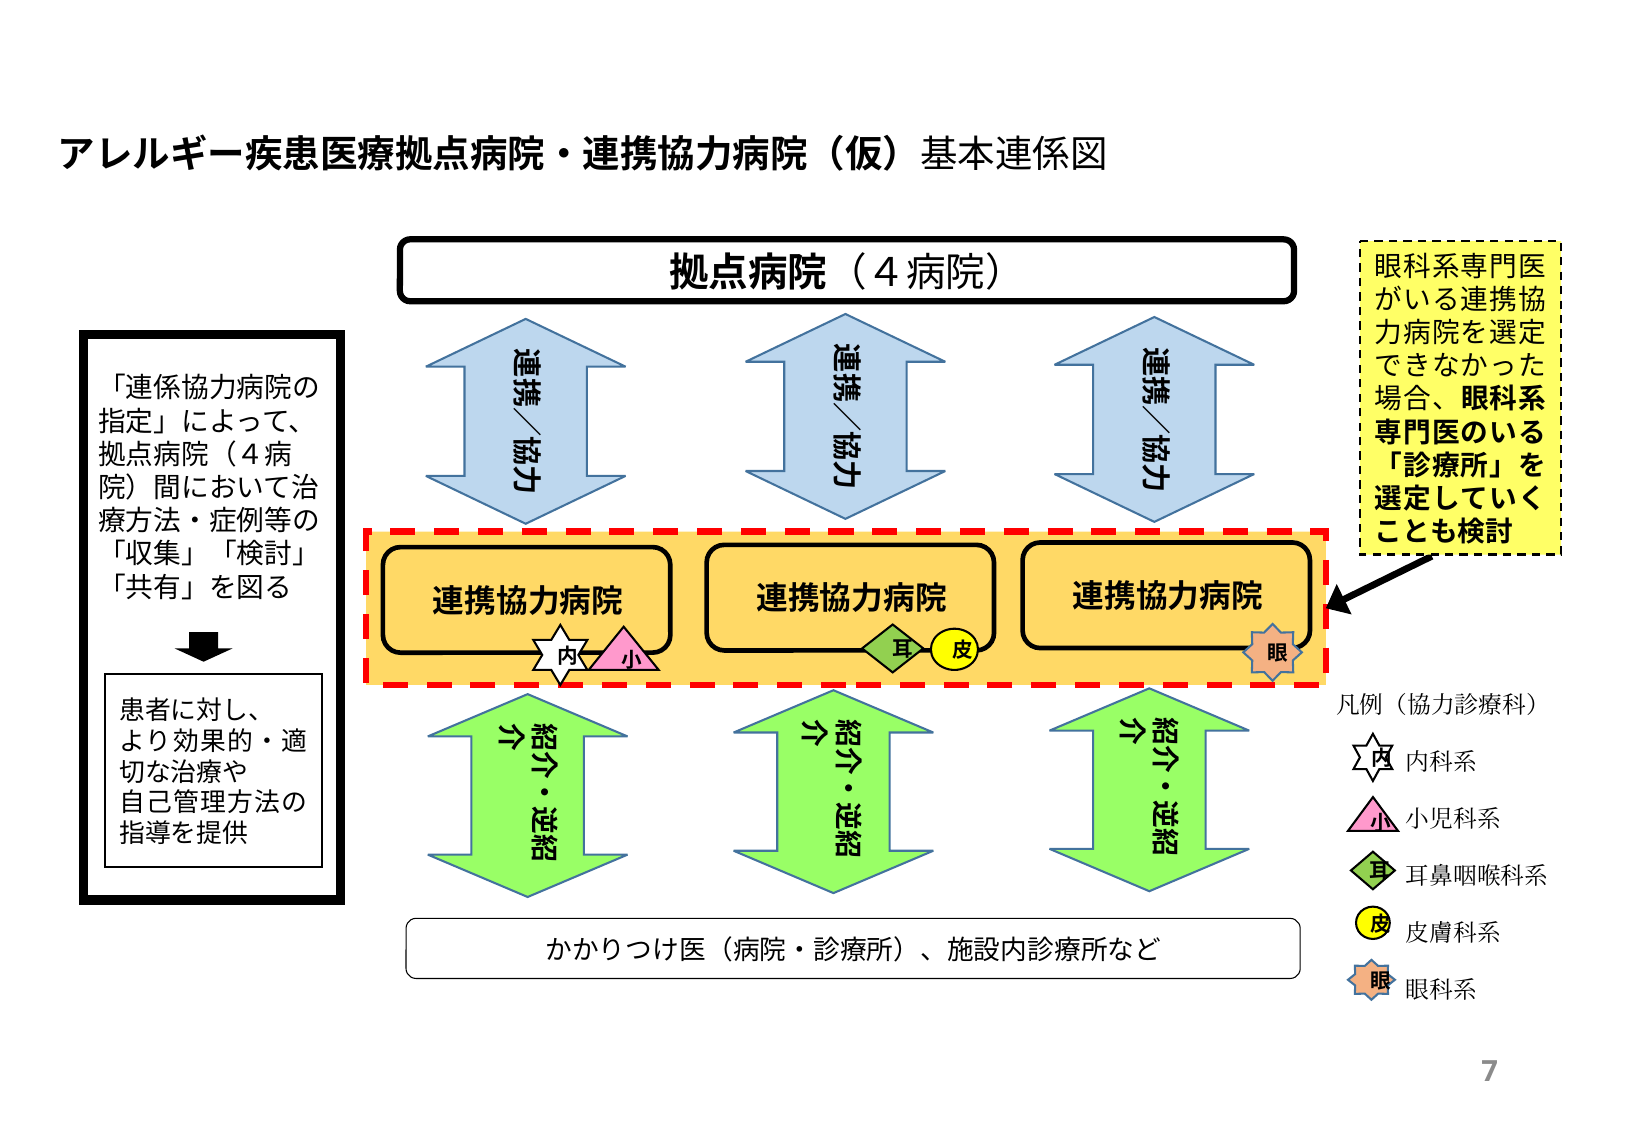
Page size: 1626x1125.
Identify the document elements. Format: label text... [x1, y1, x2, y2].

text_box 皮 [930, 651, 979, 671]
text_box [365, 531, 1327, 686]
text_box アレルギー疾患医療拠点病院・連携協力病院（仮）基本連係図 [40, 122, 1304, 183]
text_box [1321, 654, 1567, 1021]
slide_number 6 [1147, 1042, 1514, 1103]
text_box かかりつけ医（病院・診療所）、施設内診療所など [404, 917, 1302, 980]
text_box 眼 [1241, 649, 1304, 683]
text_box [1022, 542, 1310, 649]
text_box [382, 547, 671, 653]
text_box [1325, 556, 1432, 609]
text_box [706, 544, 995, 651]
text_box 拠点病院（４病院） [398, 238, 1296, 303]
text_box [733, 690, 934, 894]
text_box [1054, 316, 1255, 522]
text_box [427, 694, 628, 897]
text_box 小 [588, 653, 661, 671]
text_box 内 [531, 653, 590, 687]
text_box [425, 318, 626, 524]
text_box 眼科系専門医がいる連携協力病院を選定できなかった場合、眼科系専門医のいる「診療所」を選定していくことも検討 [1359, 240, 1562, 556]
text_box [83, 334, 341, 900]
text_box 耳 [863, 651, 922, 674]
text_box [1049, 688, 1250, 892]
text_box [745, 313, 946, 519]
